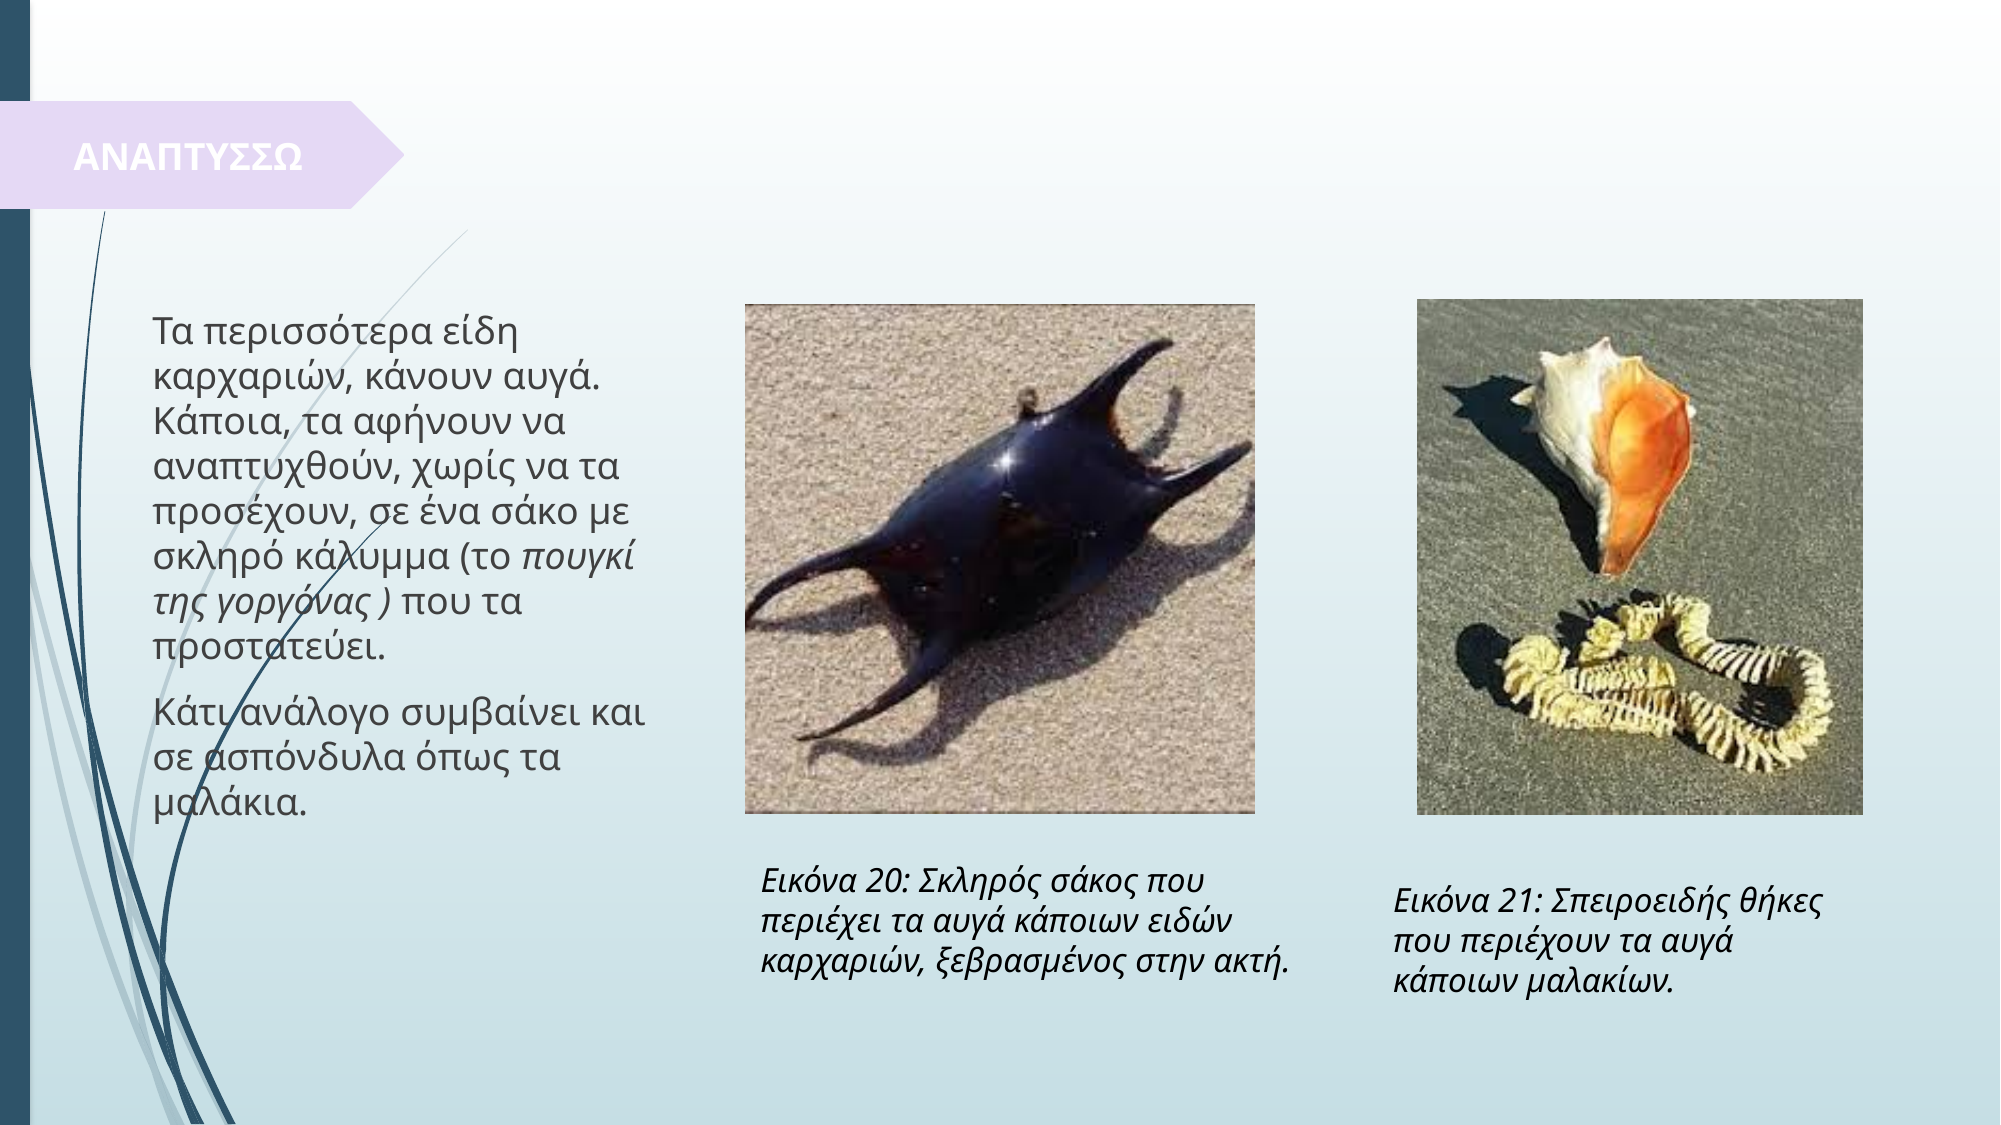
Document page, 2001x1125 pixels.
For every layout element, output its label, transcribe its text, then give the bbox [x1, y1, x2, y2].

picture [745, 304, 1255, 814]
text_box Εικόνα 20: Σκληρός σάκος που περιέχει τα αυγά κάποιων ειδών καρχαριών, ξεβρασμένος στην ακτή. [745, 852, 1335, 987]
list Τα περισσότερα είδη καρχαριών, κάνουν αυγά. Κάποια, τα αφήνουν να αναπτυχθούν, χωρίς να τα προσέχουν, σε ένα σάκο με σκληρό κάλυμμα (το πουγκί της γοργόνας ) που τα προστατεύει. Κάτι ανάλογο συμβαίνει και σε ασπόνδυλα όπως τα μαλάκια. [137, 299, 666, 1014]
picture [1417, 299, 1863, 816]
text_box Εικόνα 21: Σπειροειδής θήκες που περιέχουν τα αυγά κάποιων μαλακίων. [1378, 872, 1872, 1007]
text_box ΑΝΑΠΤΥΣΣΩ [0, 101, 404, 209]
